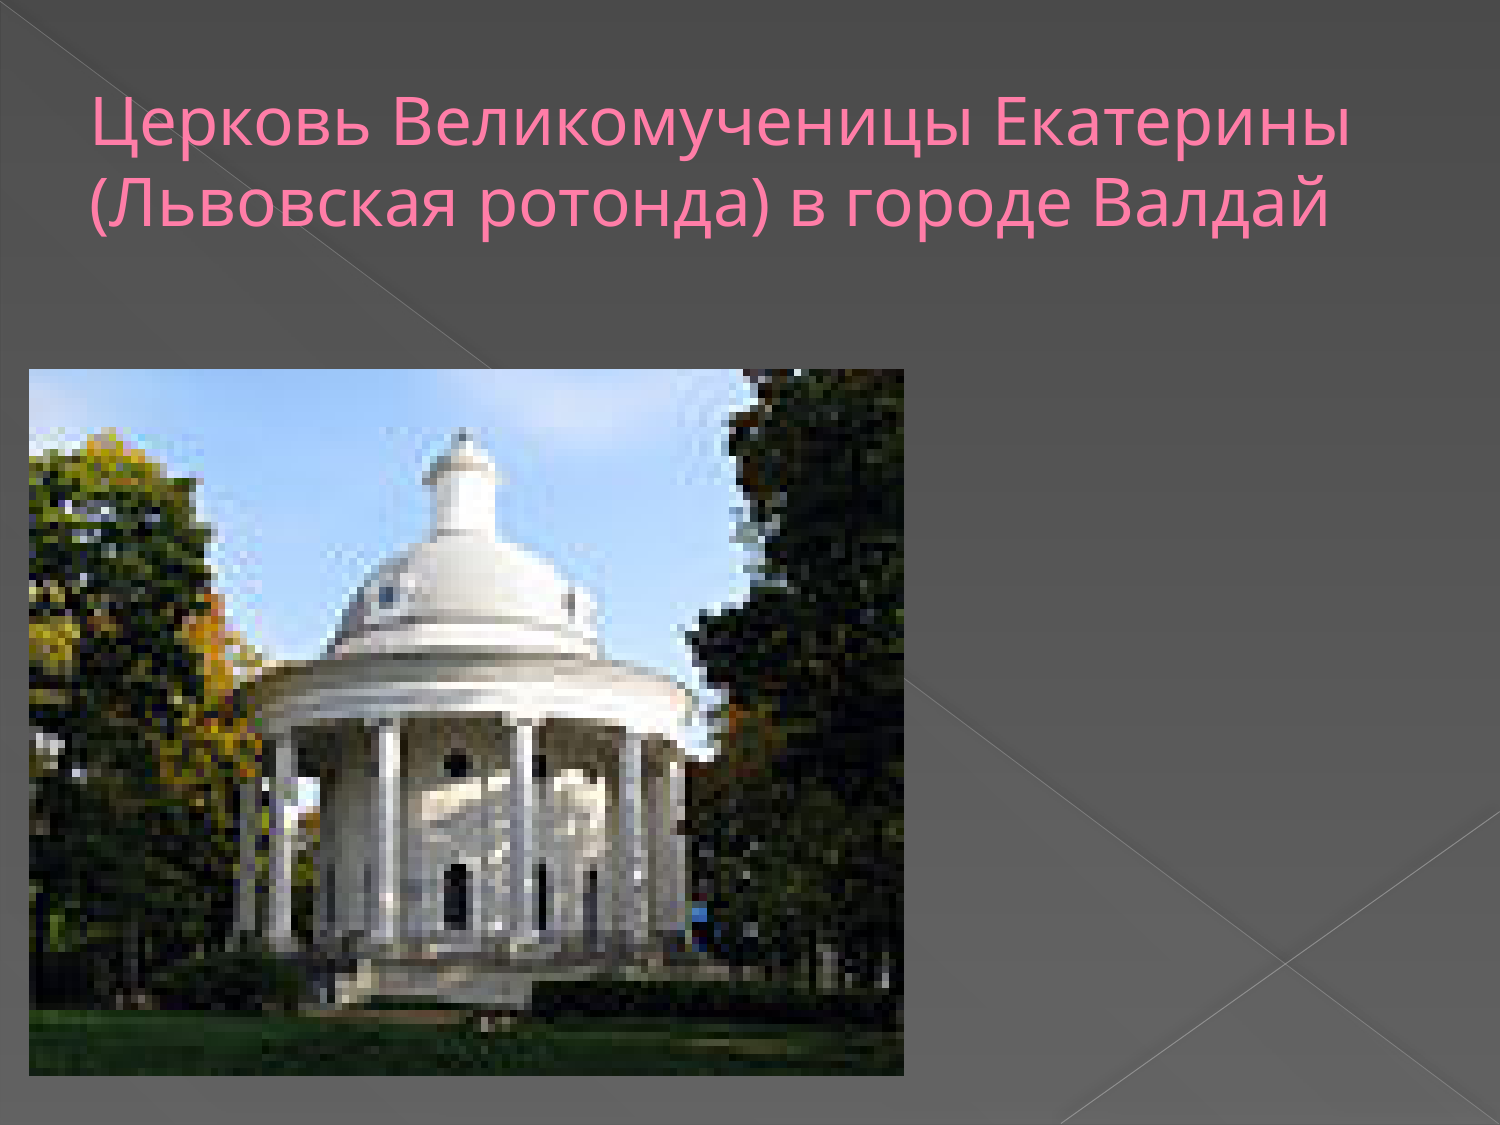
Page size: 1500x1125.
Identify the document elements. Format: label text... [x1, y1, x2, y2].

picture [29, 369, 904, 1077]
title Церковь Великомученицы Екатерины (Львовская ротонда) в городе Валдай [75, 43, 1425, 274]
